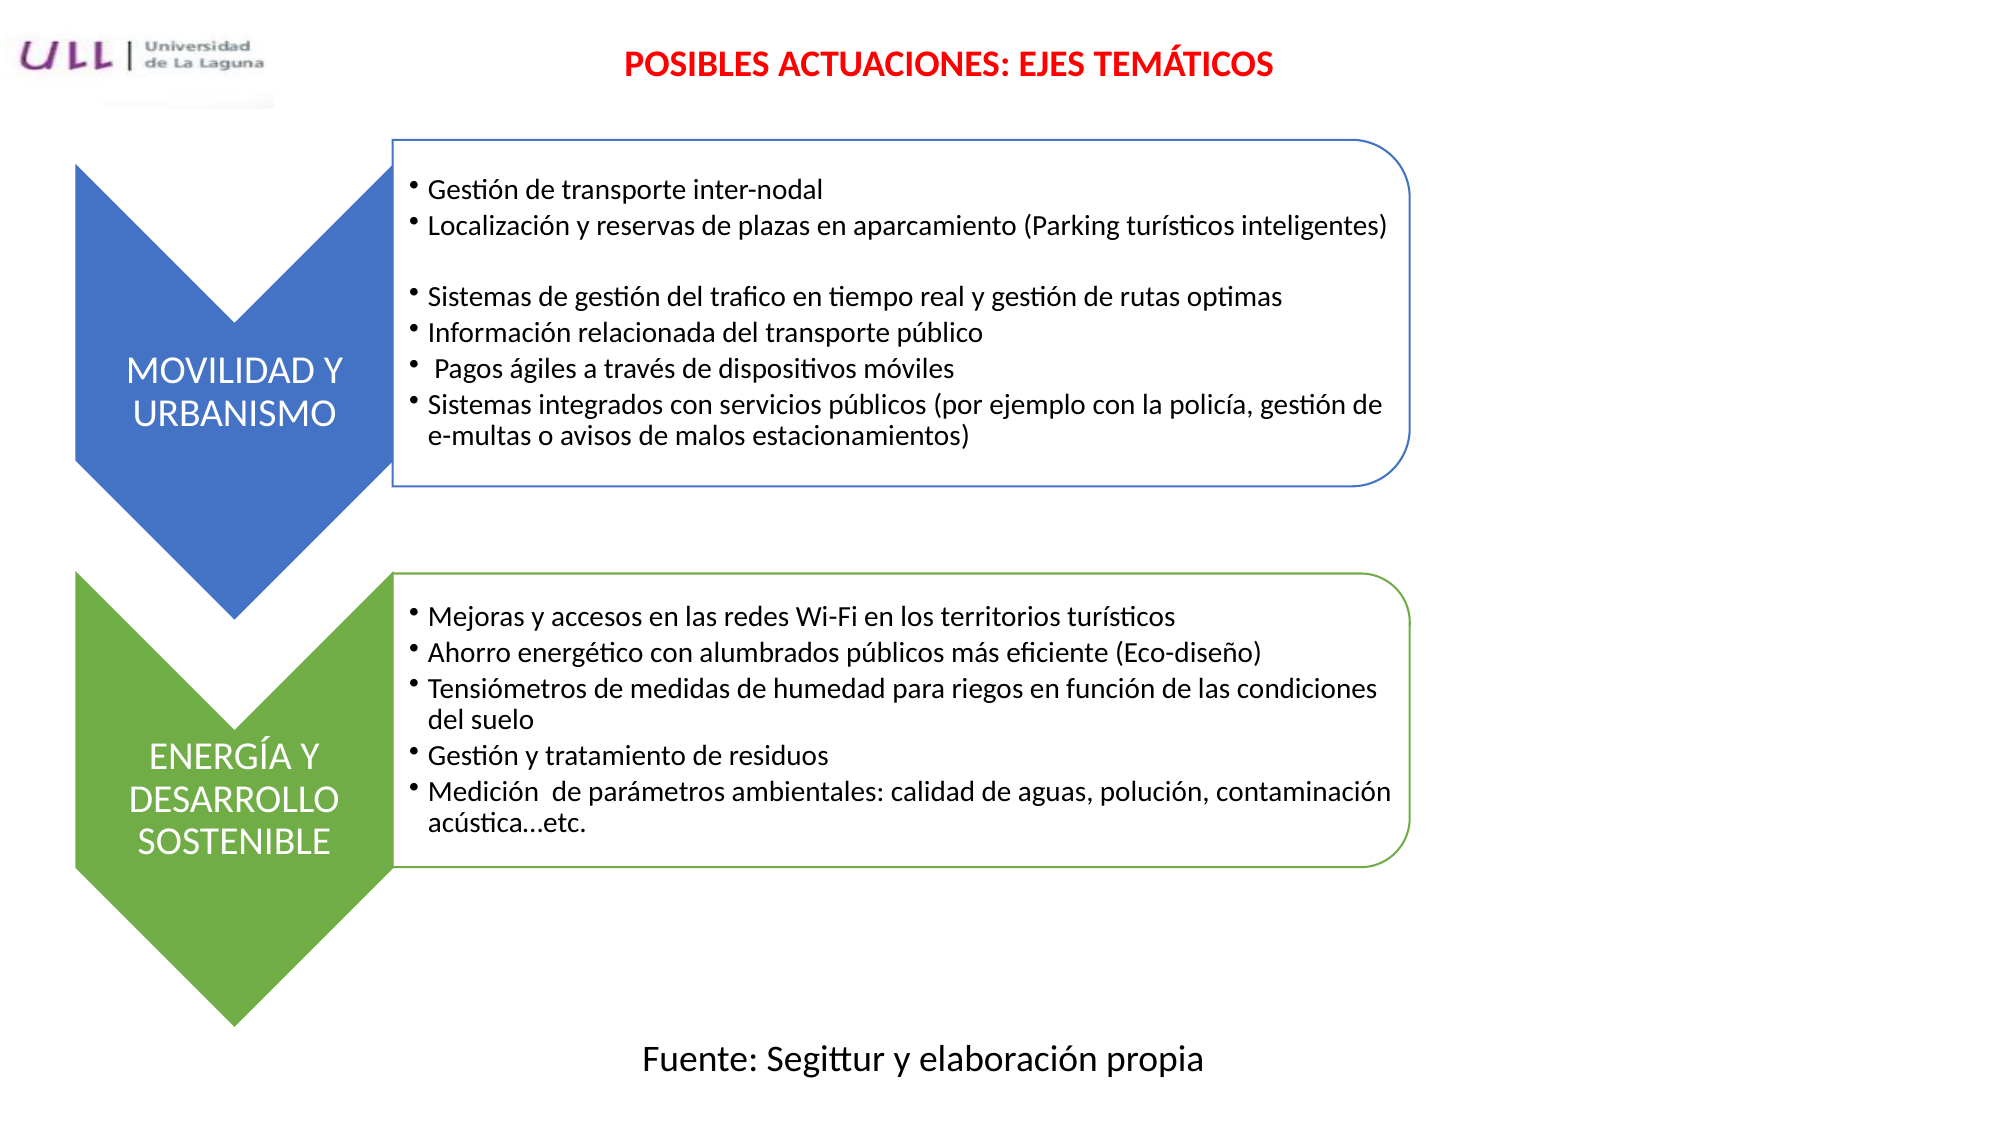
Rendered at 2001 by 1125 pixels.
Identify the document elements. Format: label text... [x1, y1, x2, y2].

text_box POSIBLES ACTUACIONES: EJES TEMÁTICOS [488, 31, 1410, 92]
picture [4, 2, 274, 109]
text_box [76, 138, 1410, 1027]
text_box Fuente: Segittur y elaboración propia [627, 1027, 1263, 1087]
